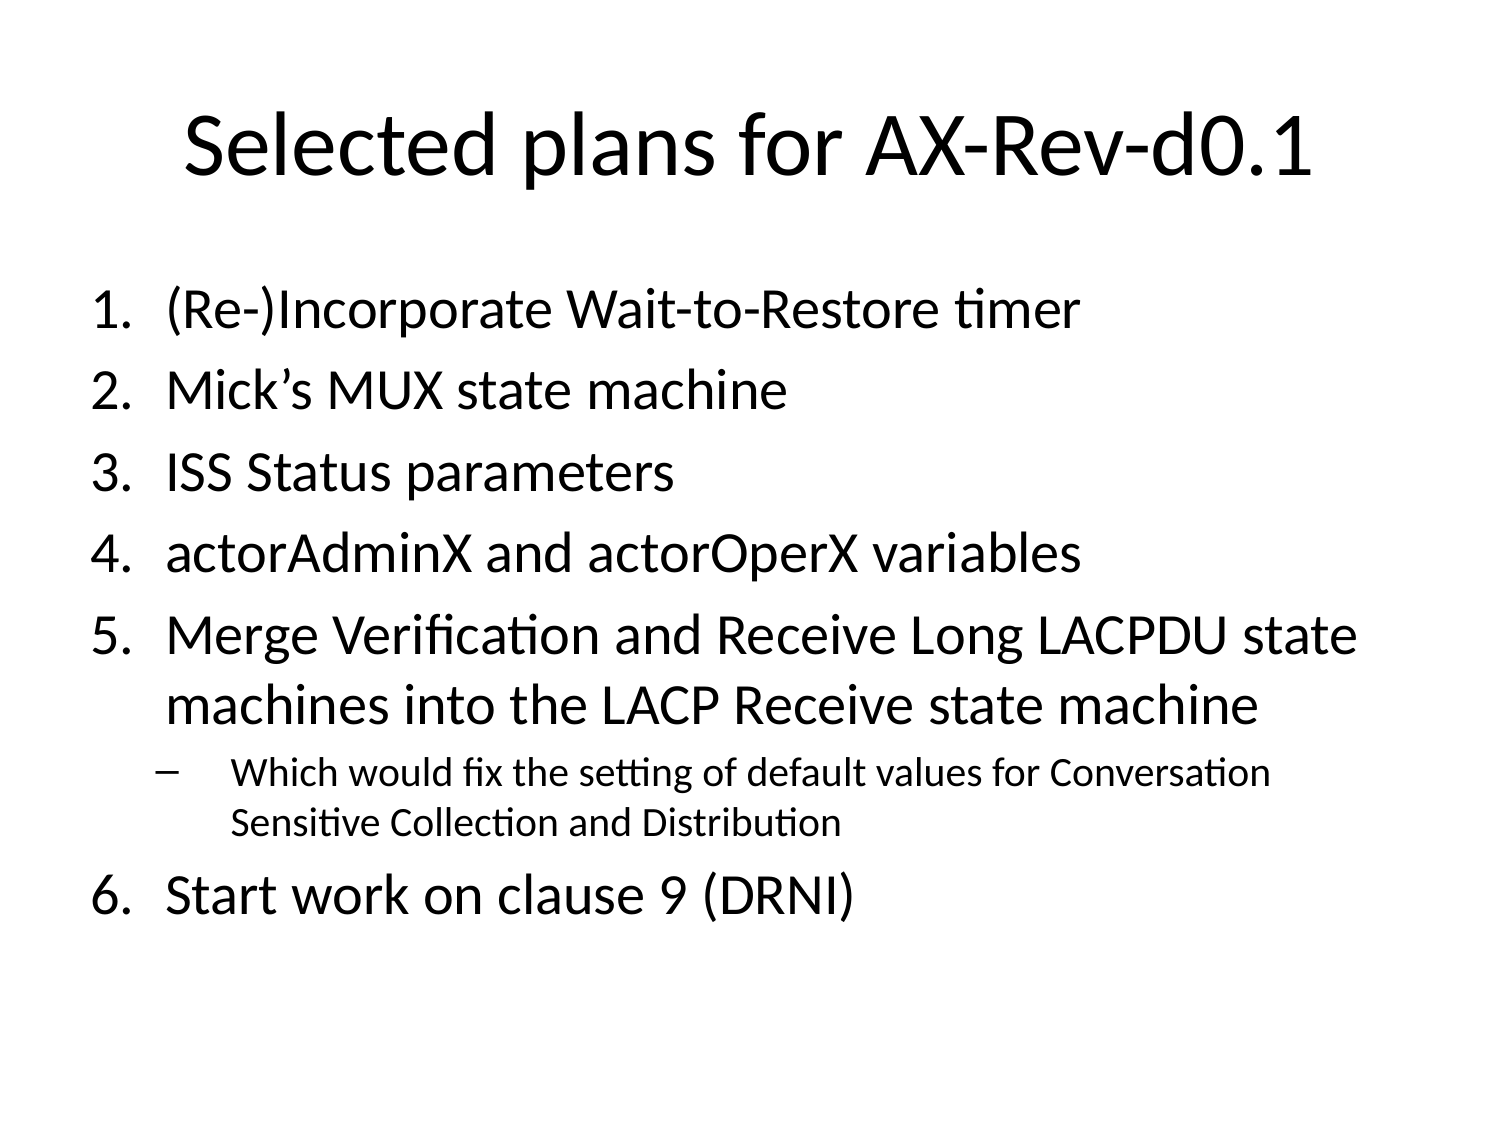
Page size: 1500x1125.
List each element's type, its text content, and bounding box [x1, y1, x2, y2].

list (Re-)Incorporate Wait-to-Restore timer Mick’s MUX state machine ISS Status parameters actorAdminX and actorOperX variables Merge Verification and Receive Long LACPDU state machines into the LACP Receive state machine Which would fix the setting of default values for Conversation Sensitive Collection and Distribution Start work on clause 9 (DRNI) [75, 262, 1425, 1005]
title Selected plans for AX-Rev-d0.1 [75, 45, 1425, 233]
